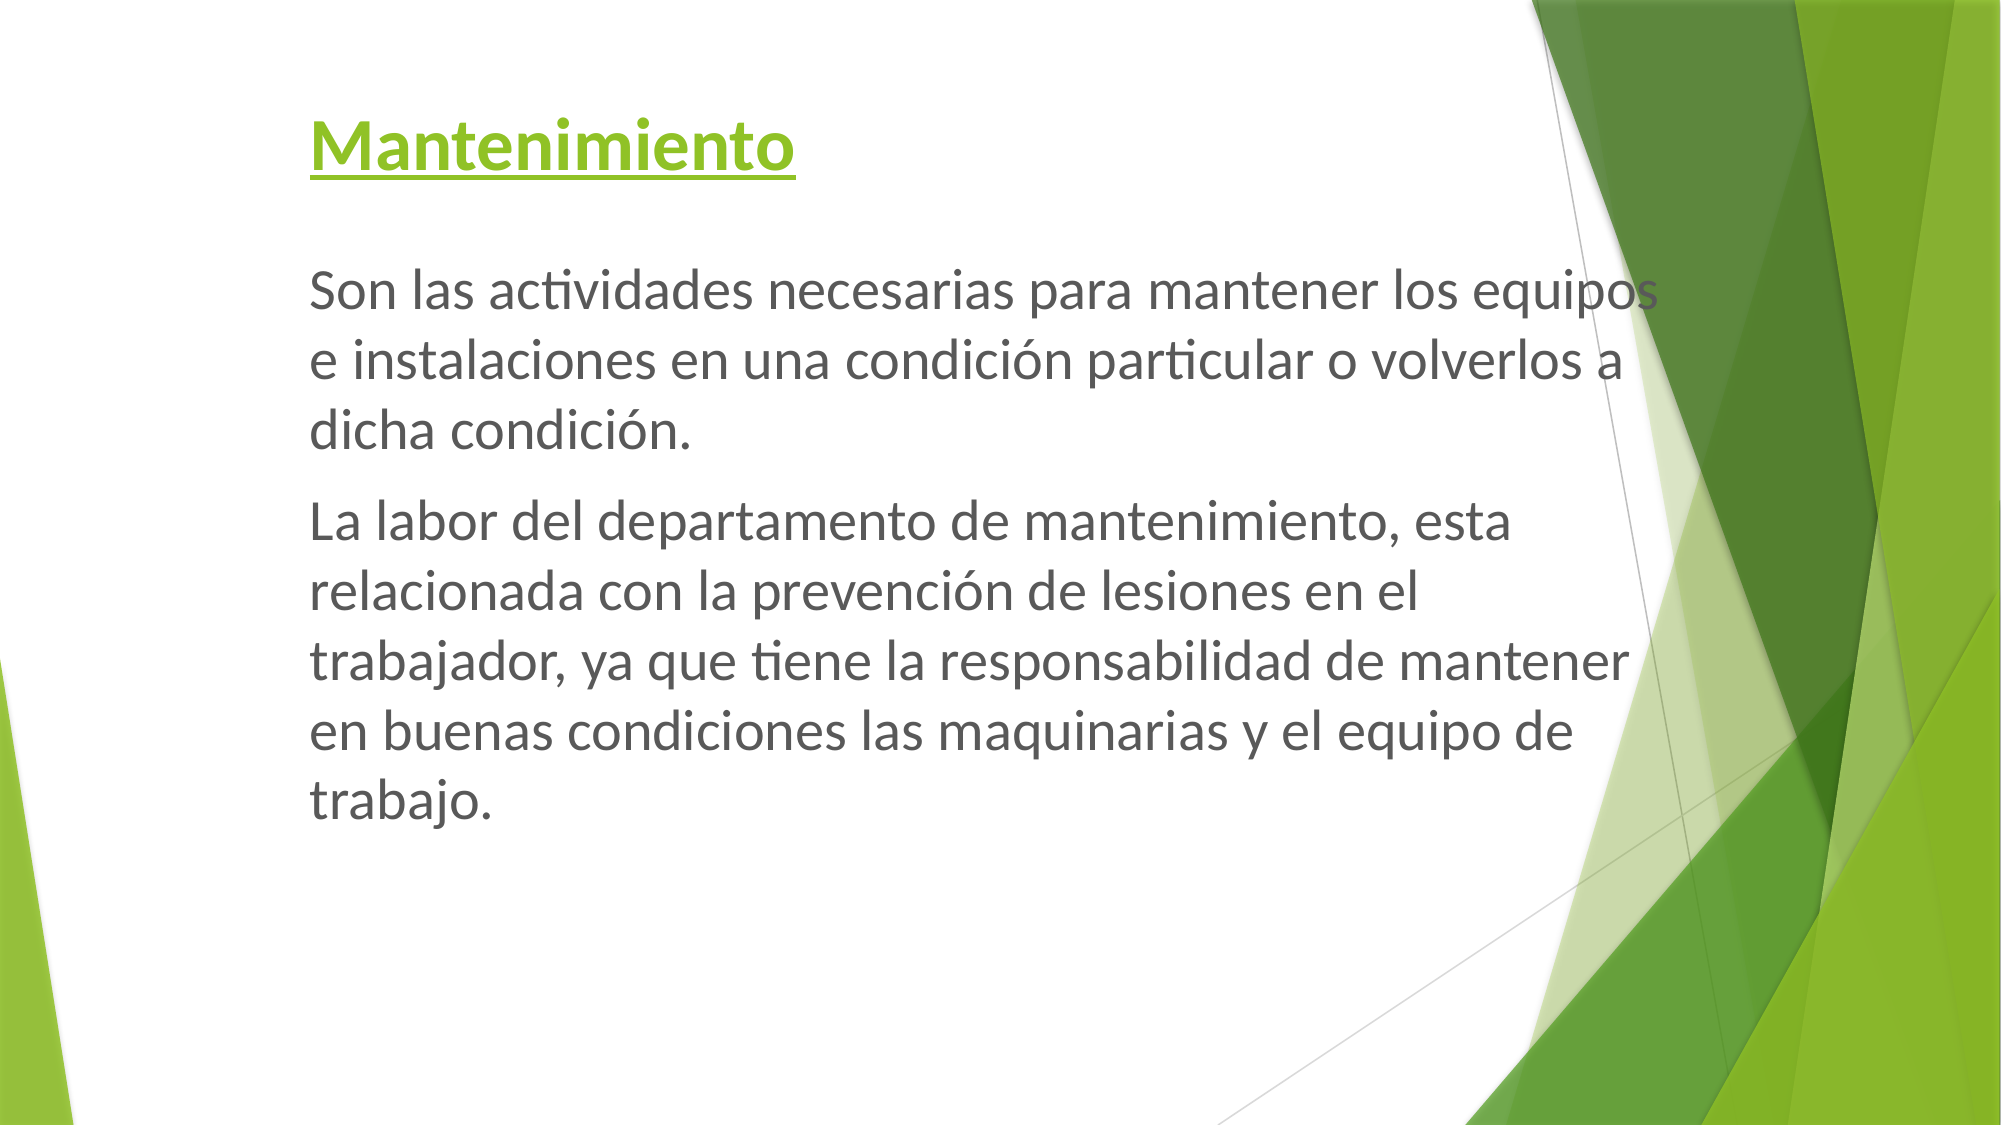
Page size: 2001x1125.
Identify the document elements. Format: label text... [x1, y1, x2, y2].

list Son las actividades necesarias para mantener los equipos e instalaciones en una condición particular o volverlos a dicha condición. La labor del departamento de mantenimiento, esta relacionada con la prevención de lesiones en el trabajador, ya que tiene la responsabilidad de mantener en buenas condiciones las maquinarias y el equipo de trabajo. [294, 244, 1706, 881]
title Mantenimiento [294, 87, 1706, 244]
